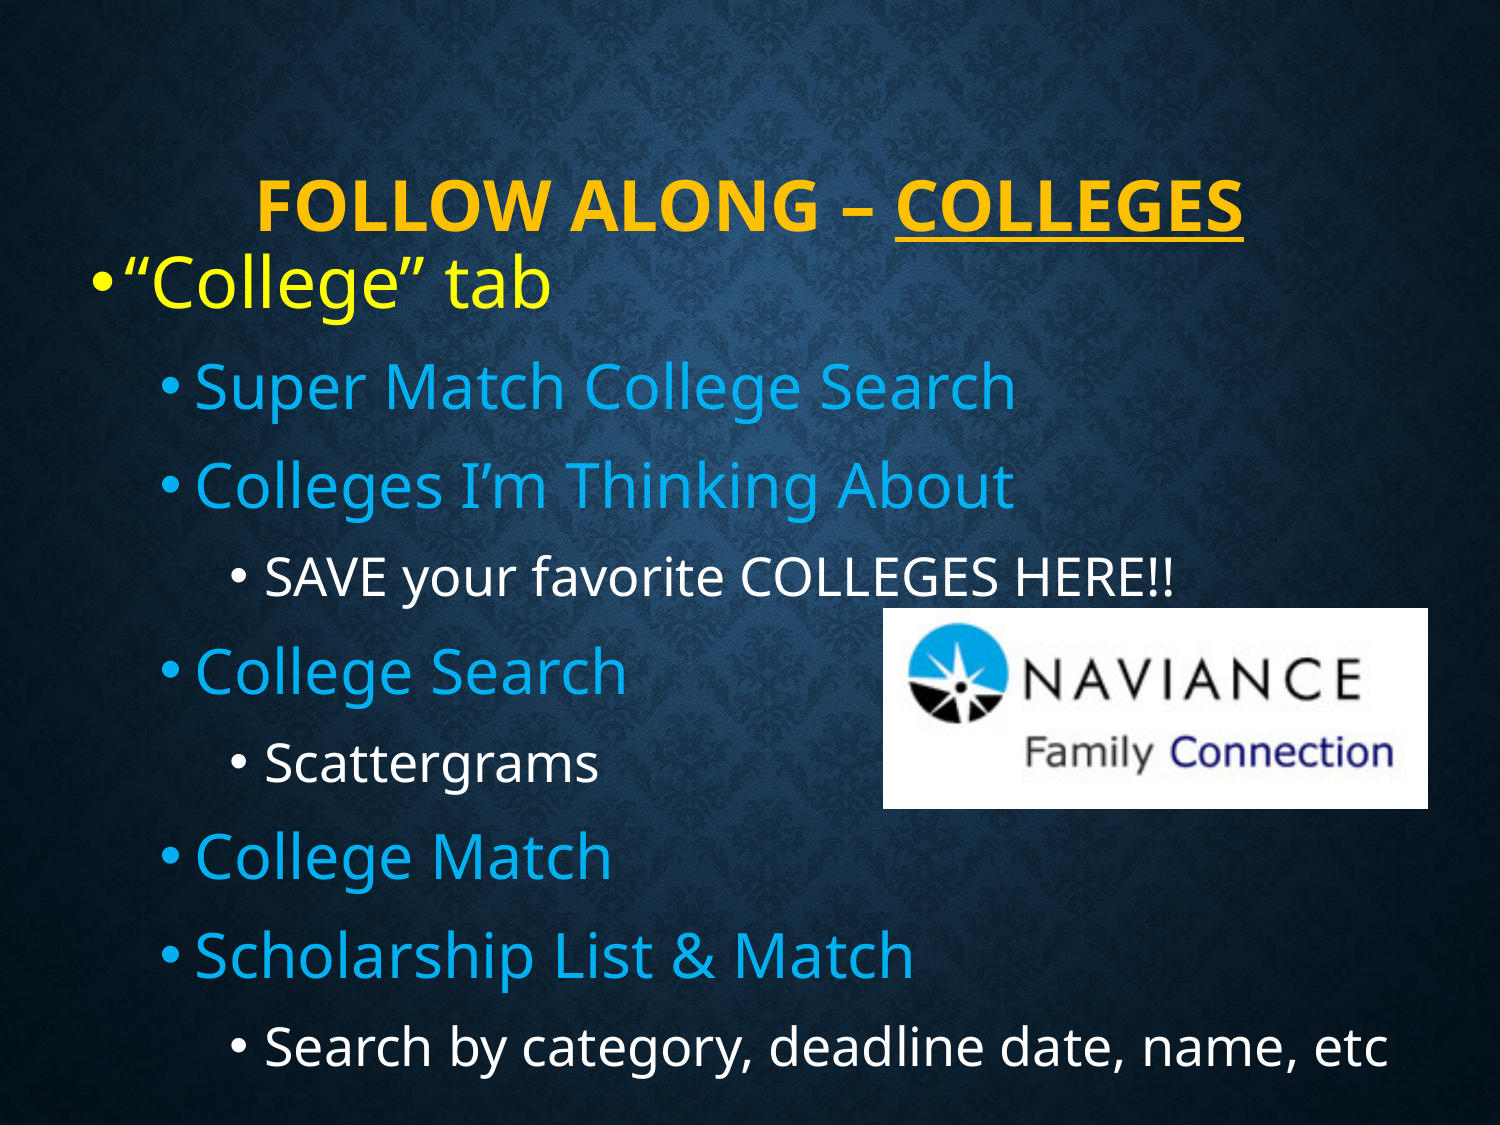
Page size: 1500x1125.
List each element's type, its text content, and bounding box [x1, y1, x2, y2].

picture [883, 608, 1428, 810]
list “College” tab Super Match College Search Colleges I’m Thinking About SAVE your favorite COLLEGES HERE!! College Search Scattergrams College Match Scholarship List & Match Search by category, deadline date, name, etc [75, 212, 1425, 1100]
title Follow Along – COLLEGES [112, 99, 1387, 212]
